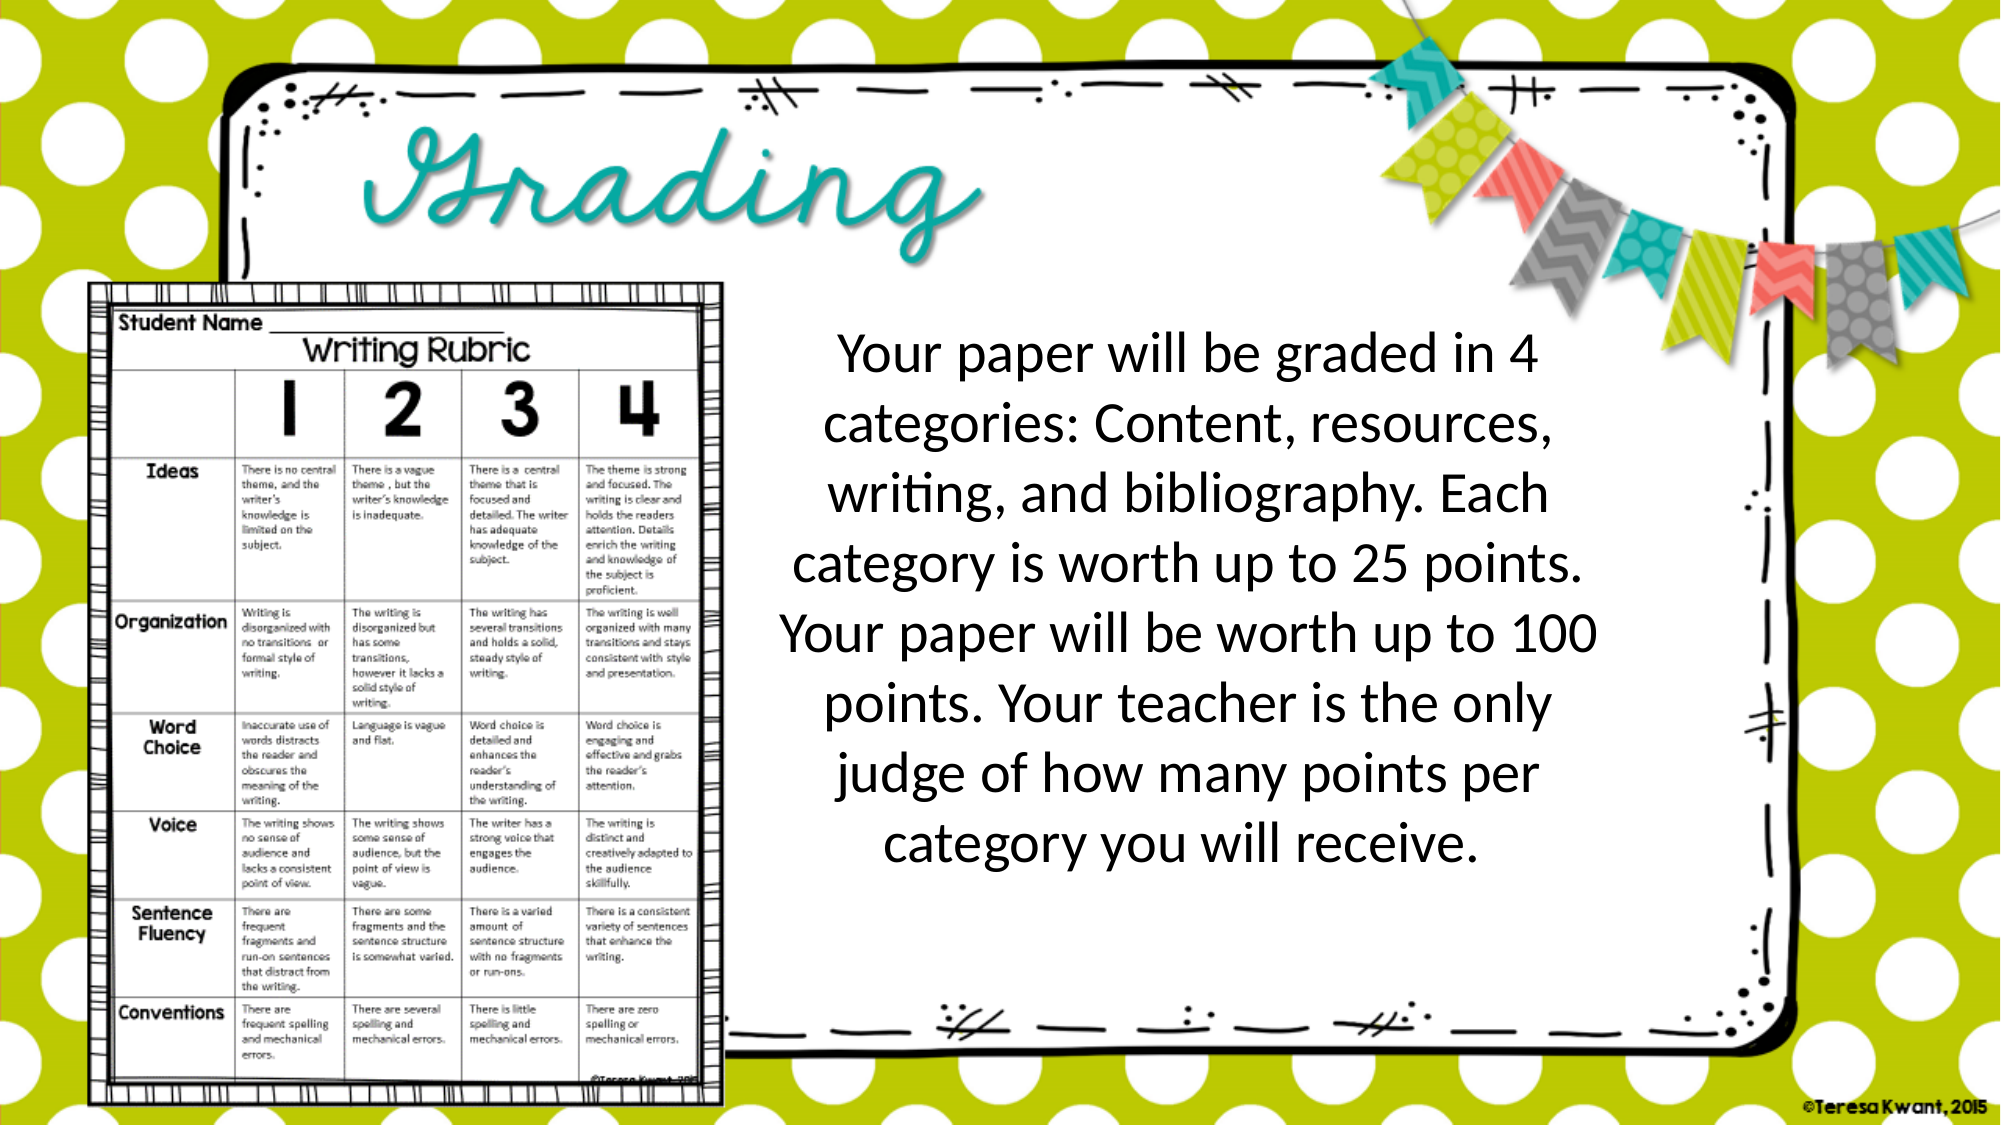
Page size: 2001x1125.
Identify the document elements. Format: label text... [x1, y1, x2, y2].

picture [0, 0, 2001, 1125]
text_box Your paper will be graded in 4 categories: Content, resources, writing, and bibliography. Each category is worth up to 25 points. Your paper will be worth up to 100 points. Your teacher is the only judge of how many points per category you will receive. [747, 306, 1630, 882]
